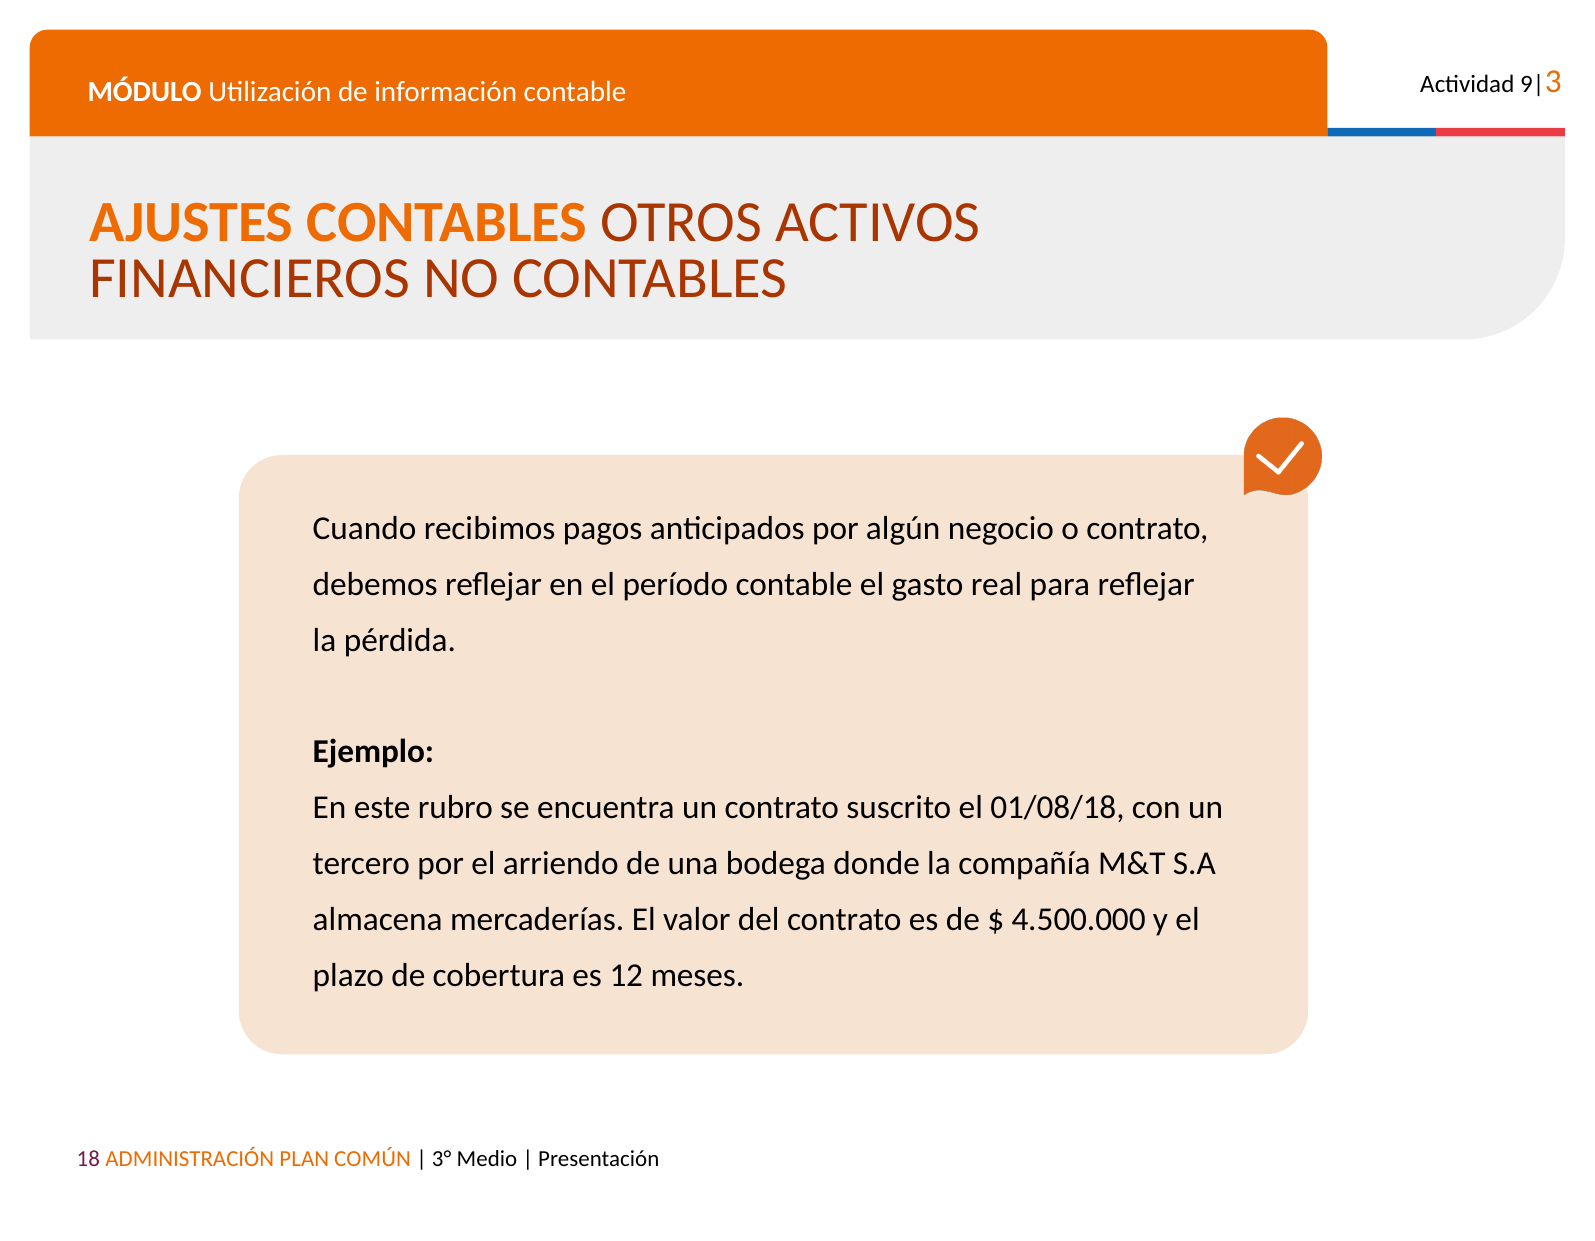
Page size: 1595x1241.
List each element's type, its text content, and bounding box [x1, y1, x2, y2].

text_box Cuando recibimos pagos anticipados por algún negocio o contrato, debemos reflejar en el período contable el gasto real para reflejar la pérdida. Ejemplo: En este rubro se encuentra un contrato suscrito el 01/08/18, con un tercero por el arriendo de una bodega donde la compañía M&T S.A almacena mercaderías. El valor del contrato es de $ 4.500.000 y el plazo de cobertura es 12 meses. [297, 482, 1241, 1001]
picture [1240, 415, 1324, 495]
text_box [238, 454, 1309, 1055]
text_box AJUSTES CONTABLES OTROS ACTIVOS FINANCIEROS NO CONTABLES [74, 226, 1543, 279]
